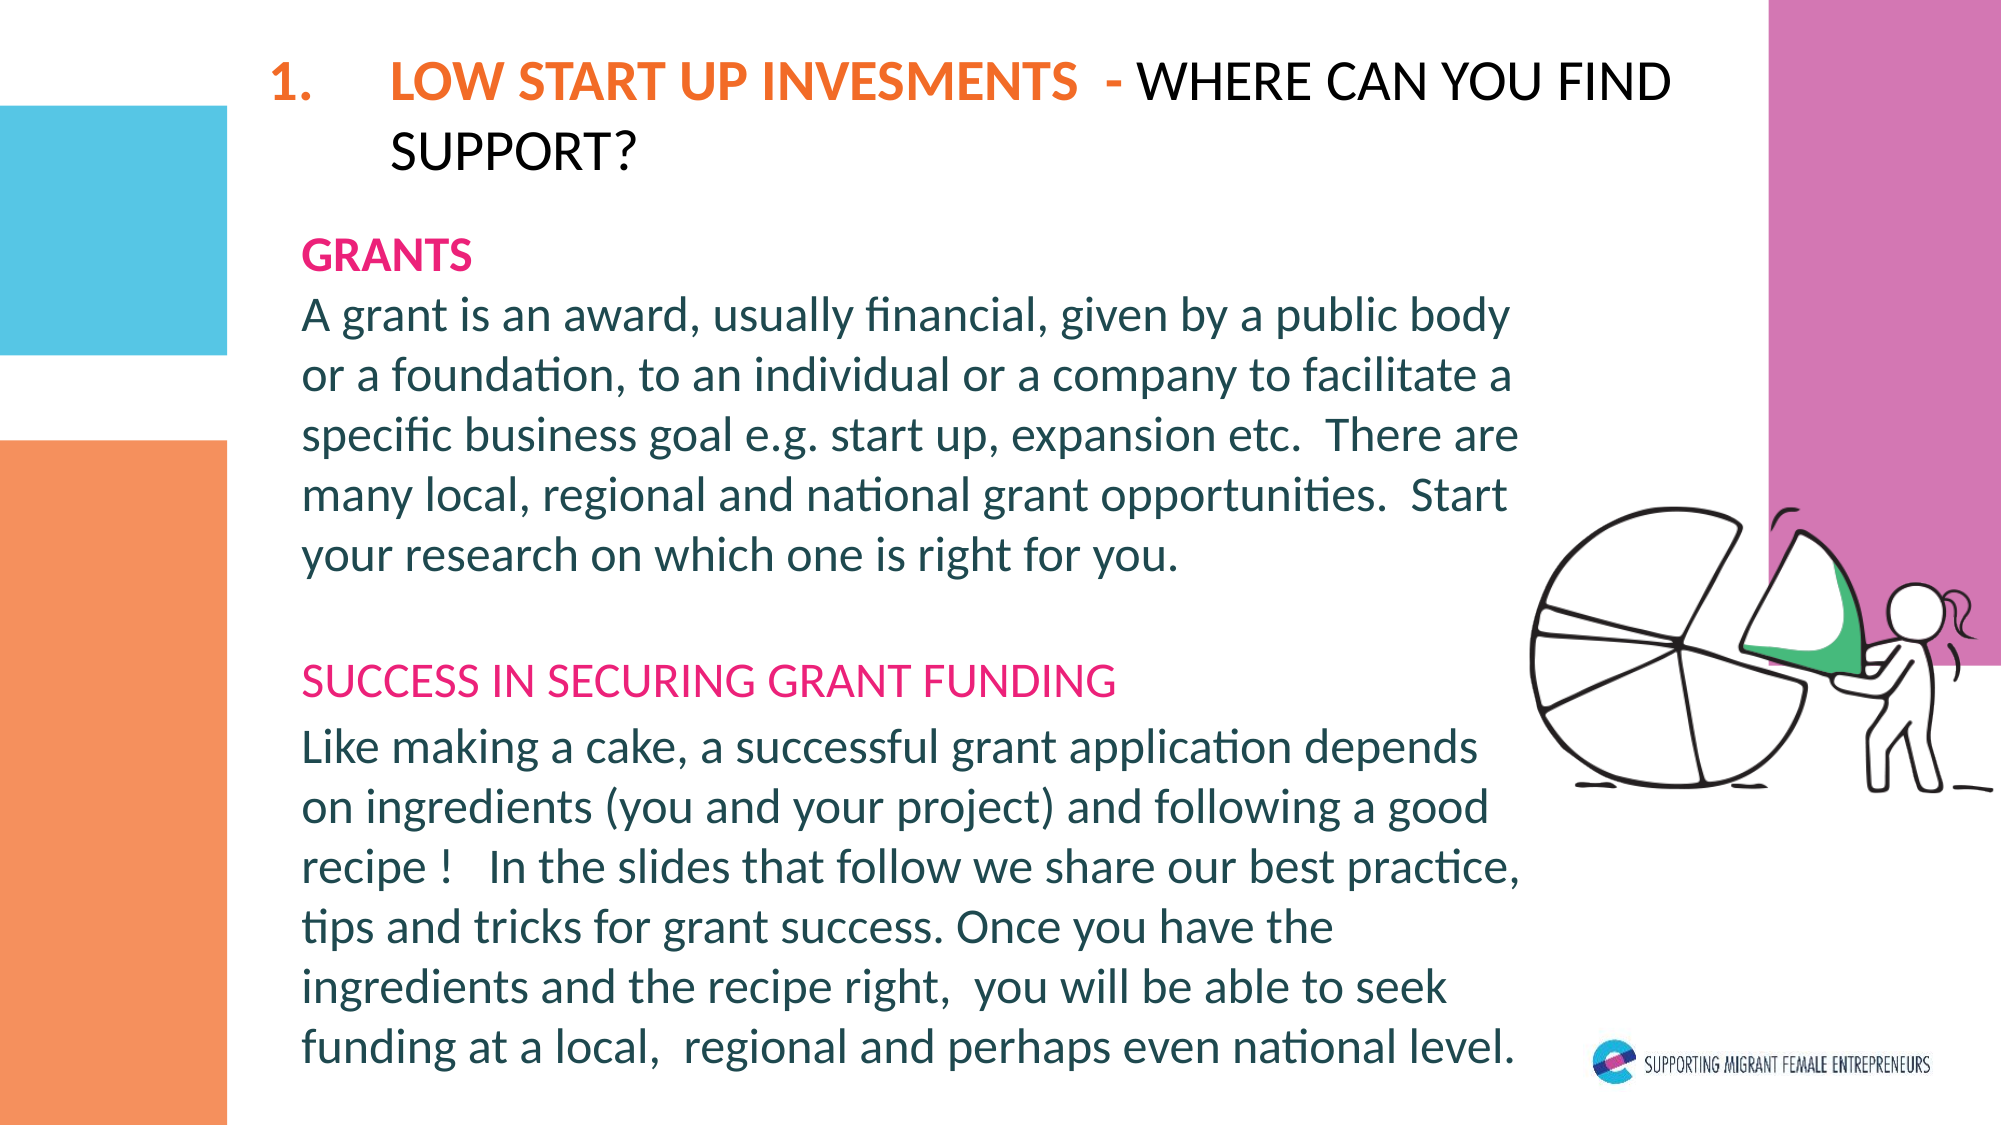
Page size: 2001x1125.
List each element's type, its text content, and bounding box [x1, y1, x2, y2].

text_box GRANTS A grant is an award, usually financial, given by a public body or a foundation, to an individual or a company to facilitate a specific business goal e.g. start up, expansion etc. There are many local, regional and national grant opportunities. Start your research on which one is right for you. SUCCESS IN SECURING GRANT FUNDING Like making a cake, a successful grant application depends on ingredients (you and your project) and following a good recipe ! In the slides that follow we share our best practice, tips and tricks for grant success. Once you have the ingredients and the recipe right, you will be able to seek funding at a local, regional and perhaps even national level. [286, 214, 1547, 1125]
picture [1478, 485, 2001, 813]
text_box LOW START UP INVESMENTS - WHERE CAN YOU FIND SUPPORT? [253, 34, 1750, 190]
picture [1583, 1012, 1636, 1092]
picture [1644, 1051, 1954, 1076]
